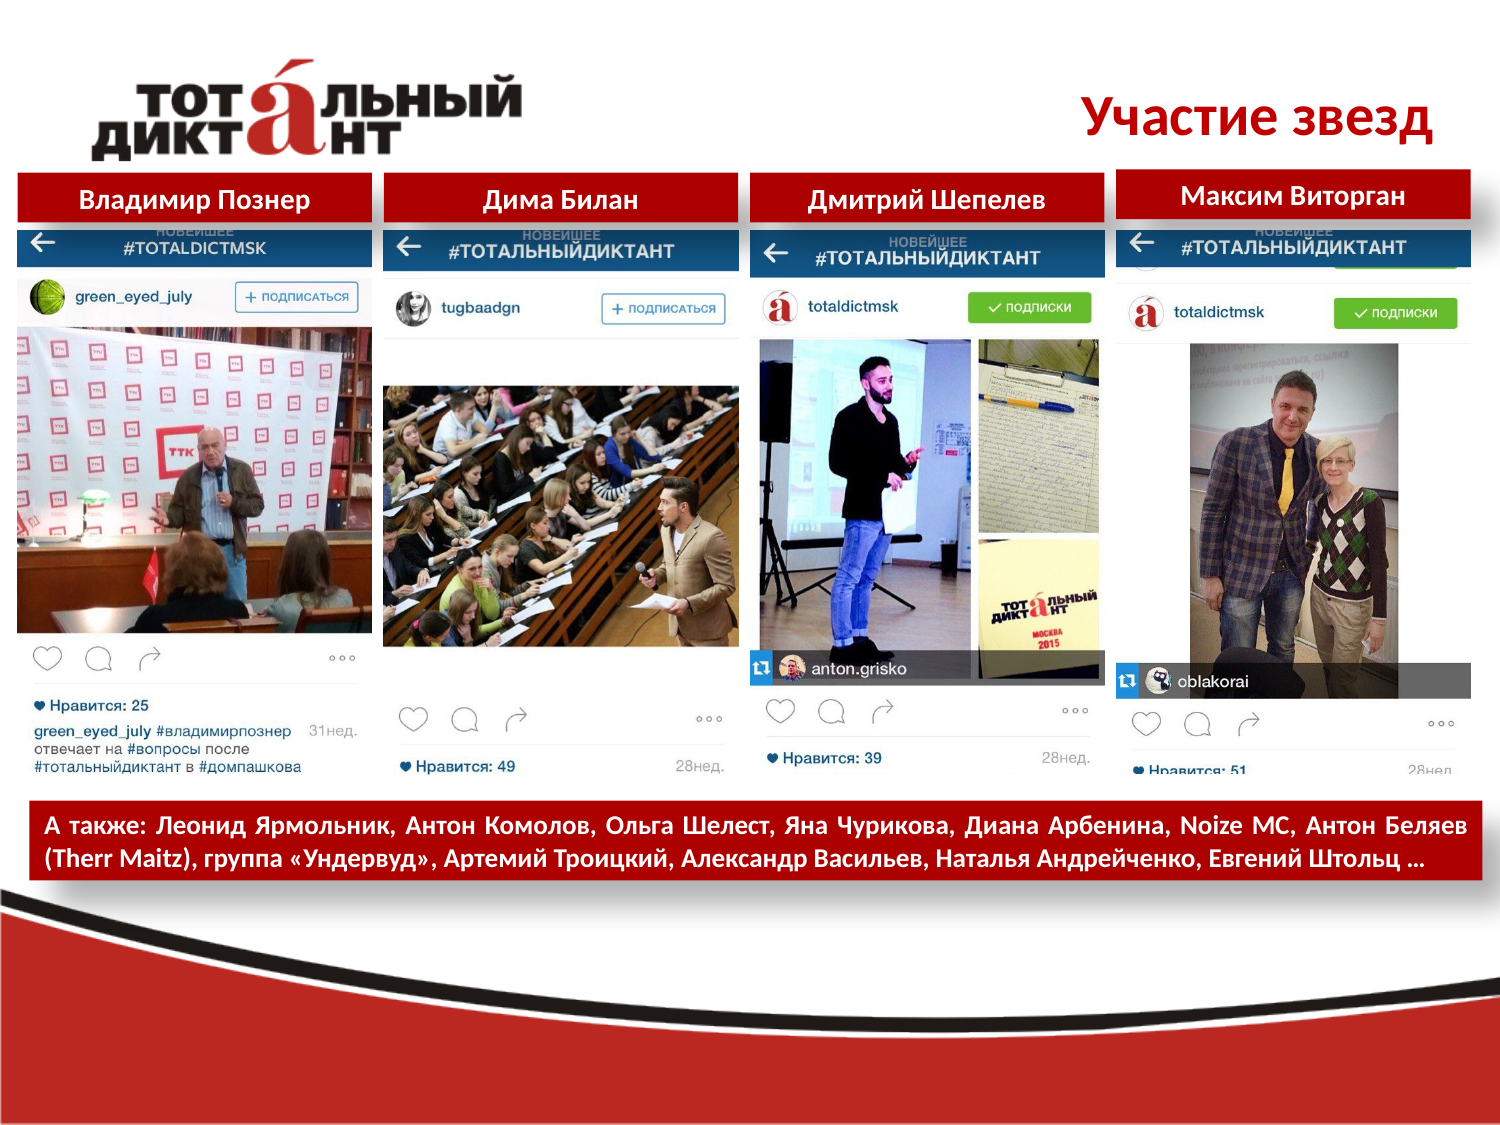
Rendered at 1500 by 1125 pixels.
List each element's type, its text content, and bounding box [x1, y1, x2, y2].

picture [0, 0, 1500, 1125]
text_box Владимир Познер [17, 172, 372, 223]
text_box Дмитрий Шепелев [750, 172, 1105, 223]
text_box Максим Виторган [1116, 169, 1471, 220]
title Участие звезд [608, 54, 1449, 181]
text_box Дима Билан [383, 172, 739, 223]
text_box А также: Леонид Ярмольник, Антон Комолов, Ольга Шелест, Яна Чурикова, Диана Арбенина, Noize MC, Антон Беляев (Therr Maitz), группа «Ундервуд», Артемий Троицкий, Александр Васильев, Наталья Андрейченко, Евгений Штольц … [29, 800, 1483, 881]
